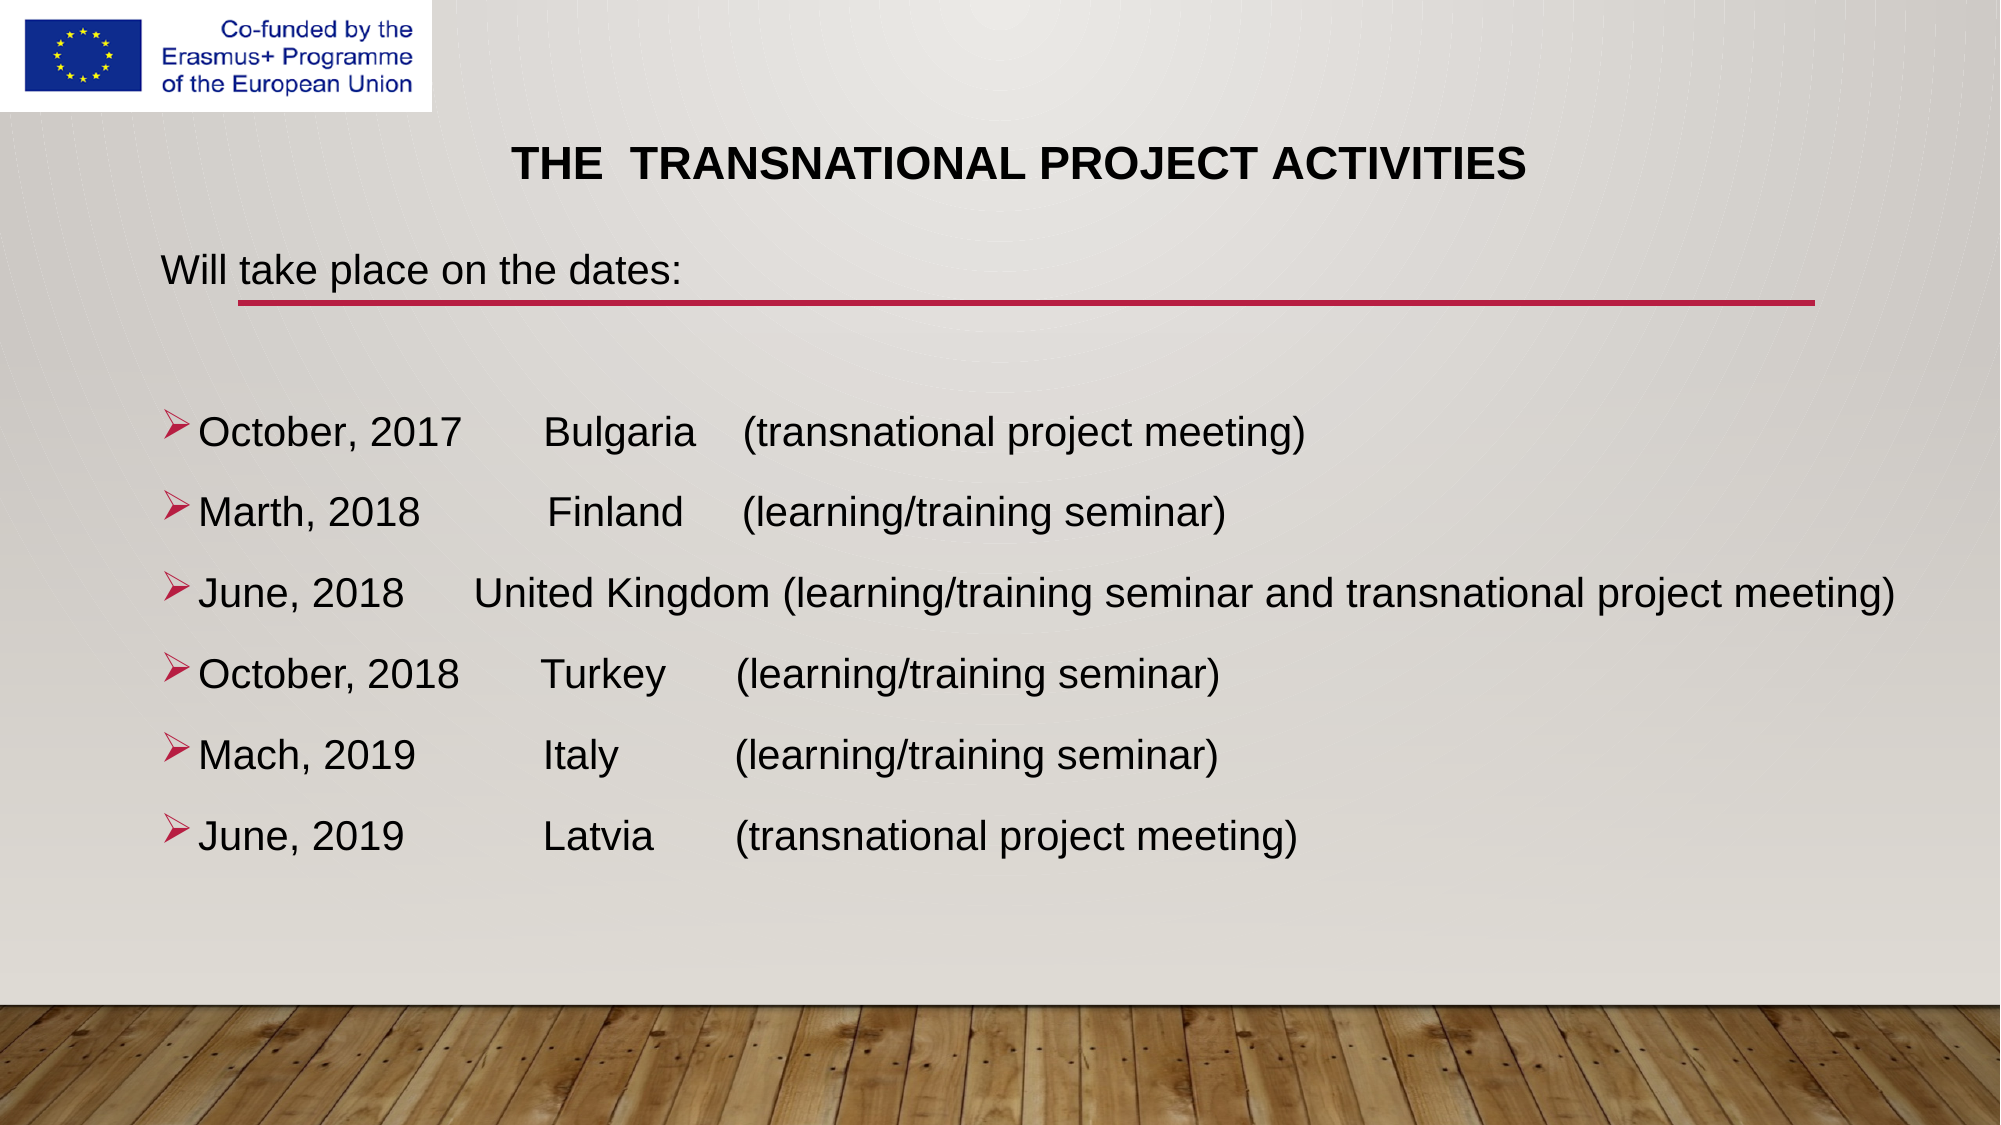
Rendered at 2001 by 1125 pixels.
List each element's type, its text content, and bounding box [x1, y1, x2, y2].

list Will take place on the dates: October, 2017 Bulgaria (transnational project meeting) Marth, 2018 Finland (learning/training seminar) June, 2018 United Kingdom (learning/training seminar and transnational project meeting) October, 2018 Turkey (learning/training seminar) Mach, 2019 Italy (learning/training seminar) June, 2019 Latvia (transnational project meeting) [145, 224, 1980, 897]
picture [0, 0, 433, 113]
picture [0, 1005, 2000, 1125]
title The transnational project activities [238, 131, 1814, 224]
